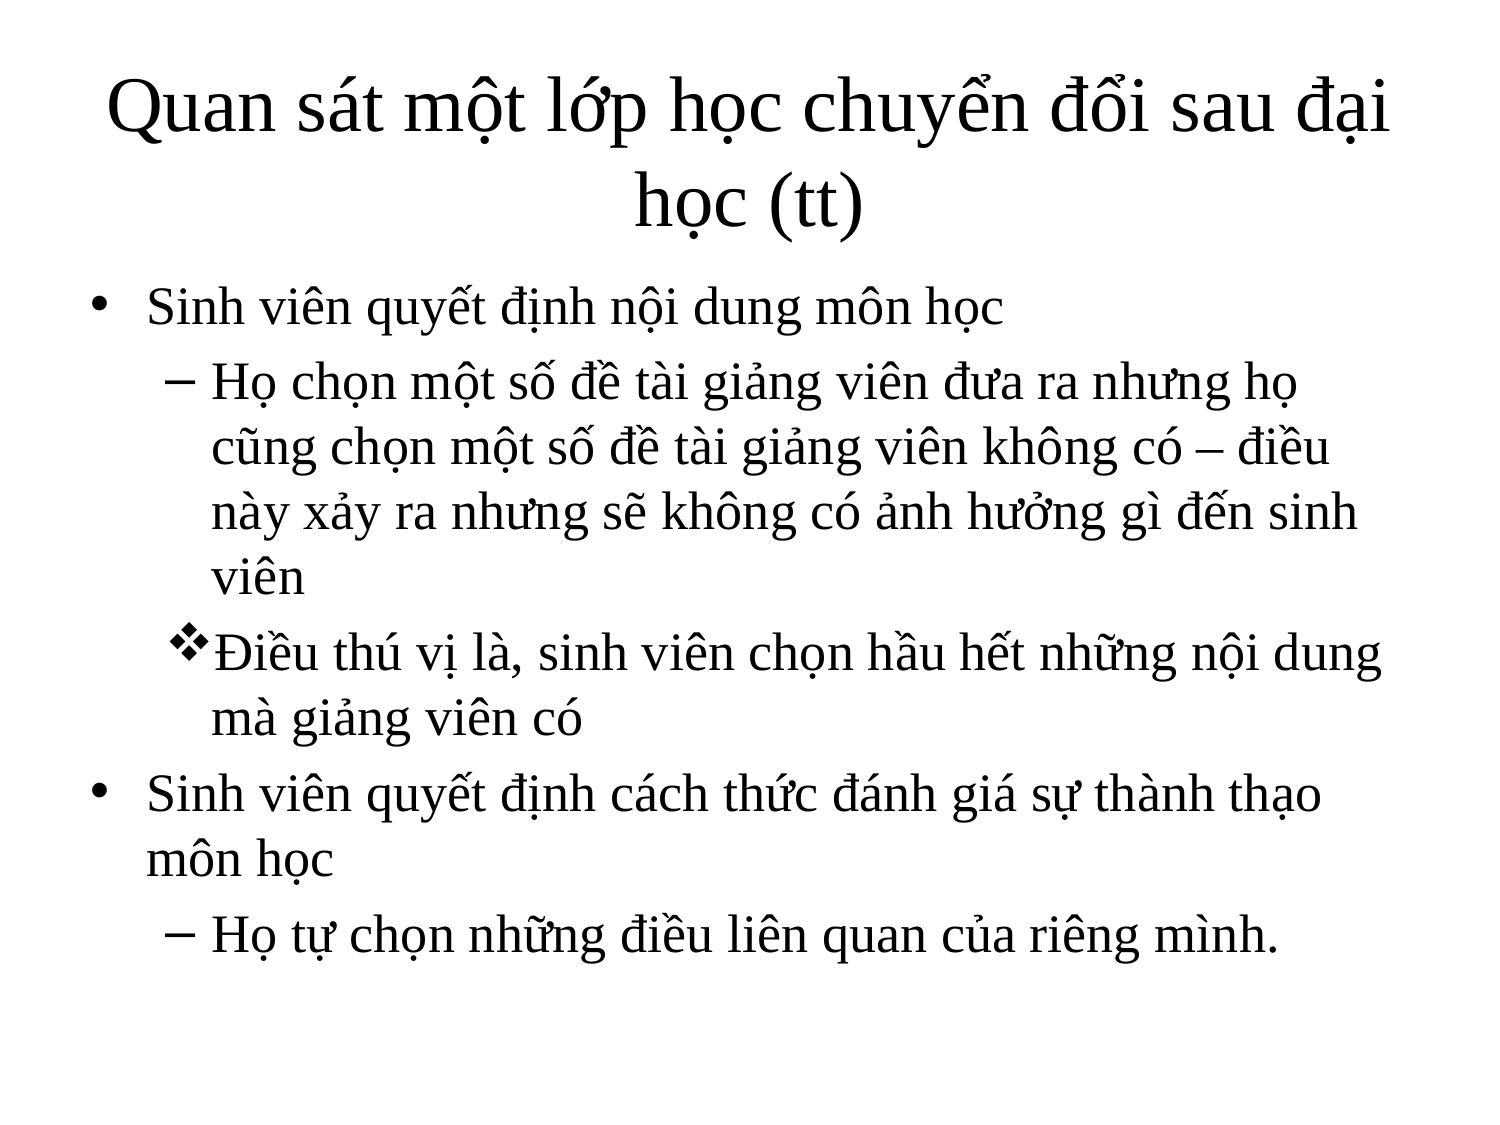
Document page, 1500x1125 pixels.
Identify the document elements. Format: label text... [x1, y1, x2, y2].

list Sinh viên quyết định nội dung môn học Họ chọn một số đề tài giảng viên đưa ra nhưng họ cũng chọn một số đề tài giảng viên không có – điều này xảy ra nhưng sẽ không có ảnh hưởng gì đến sinh viên Điều thú vị là, sinh viên chọn hầu hết những nội dung mà giảng viên có Sinh viên quyết định cách thức đánh giá sự thành thạo môn học Họ tự chọn những điều liên quan của riêng mình. [75, 262, 1425, 1005]
title Quan sát một lớp học chuyển đổi sau đại học (tt) [75, 45, 1425, 250]
